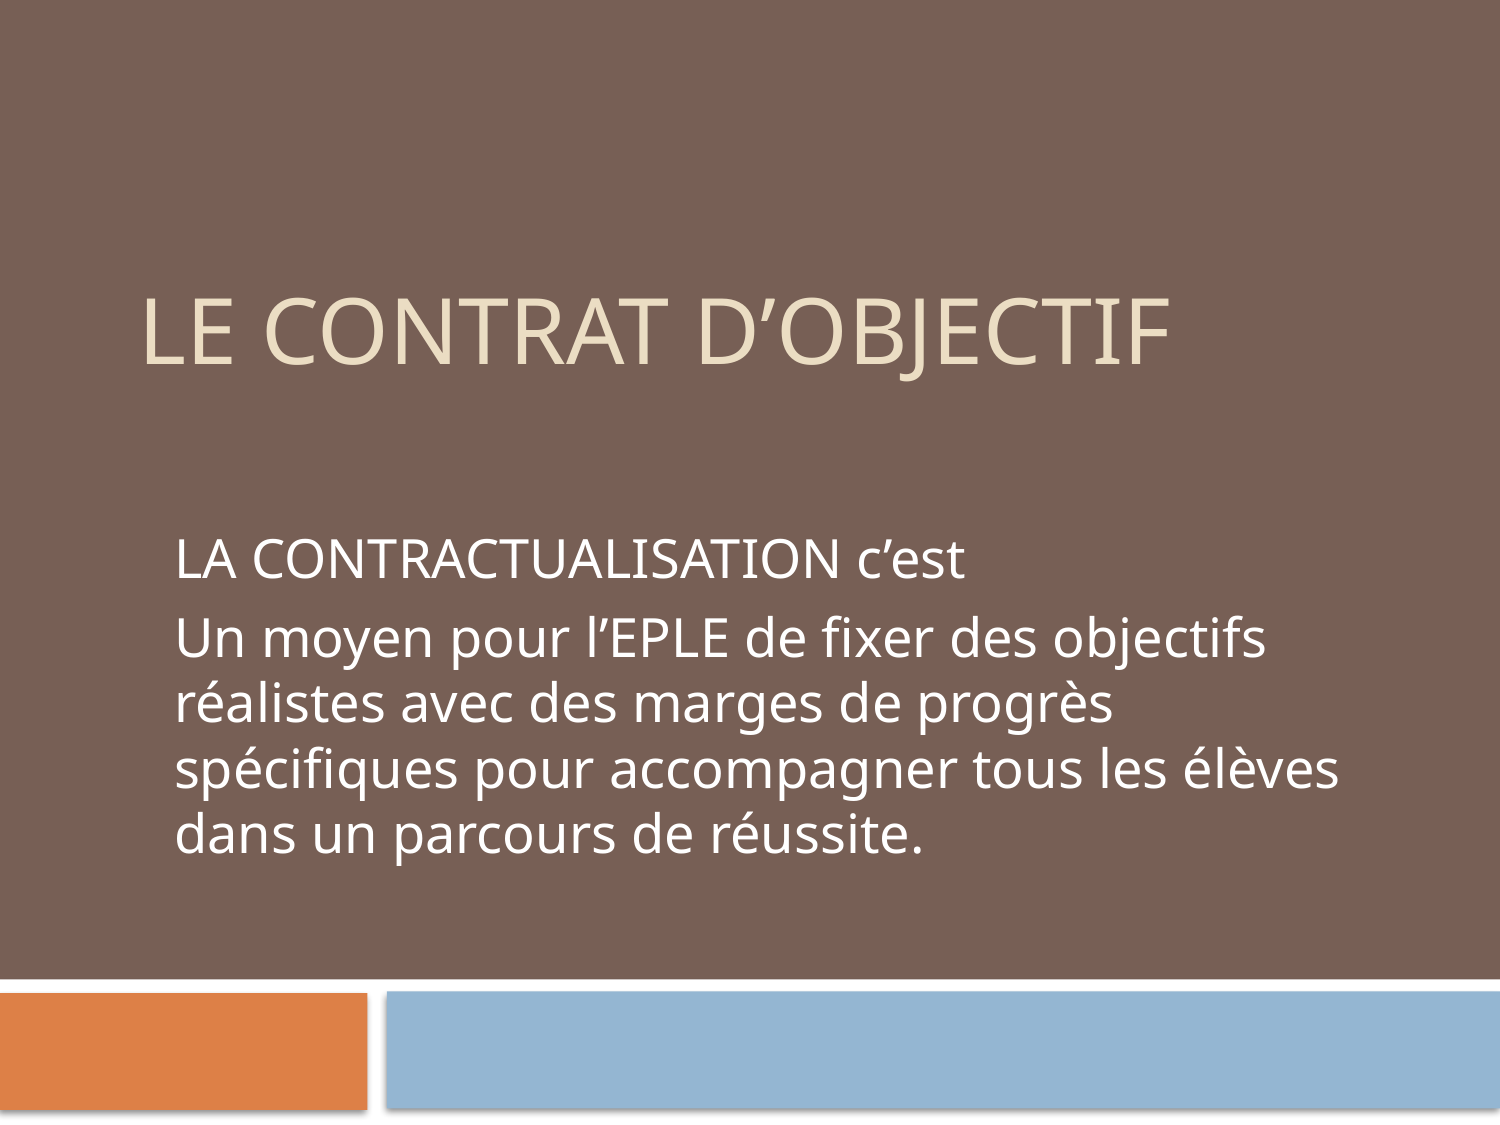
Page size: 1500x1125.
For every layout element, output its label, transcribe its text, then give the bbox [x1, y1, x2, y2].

subtitle LA CONTRACTUALISATION c’est Un moyen pour l’EPLE de fixer des objectifs réalistes avec des marges de progrès spécifiques pour accompagner tous les élèves dans un parcours de réussite. [159, 468, 1400, 1000]
title LE CONTRAT D’OBJECTIF [123, 149, 1399, 391]
